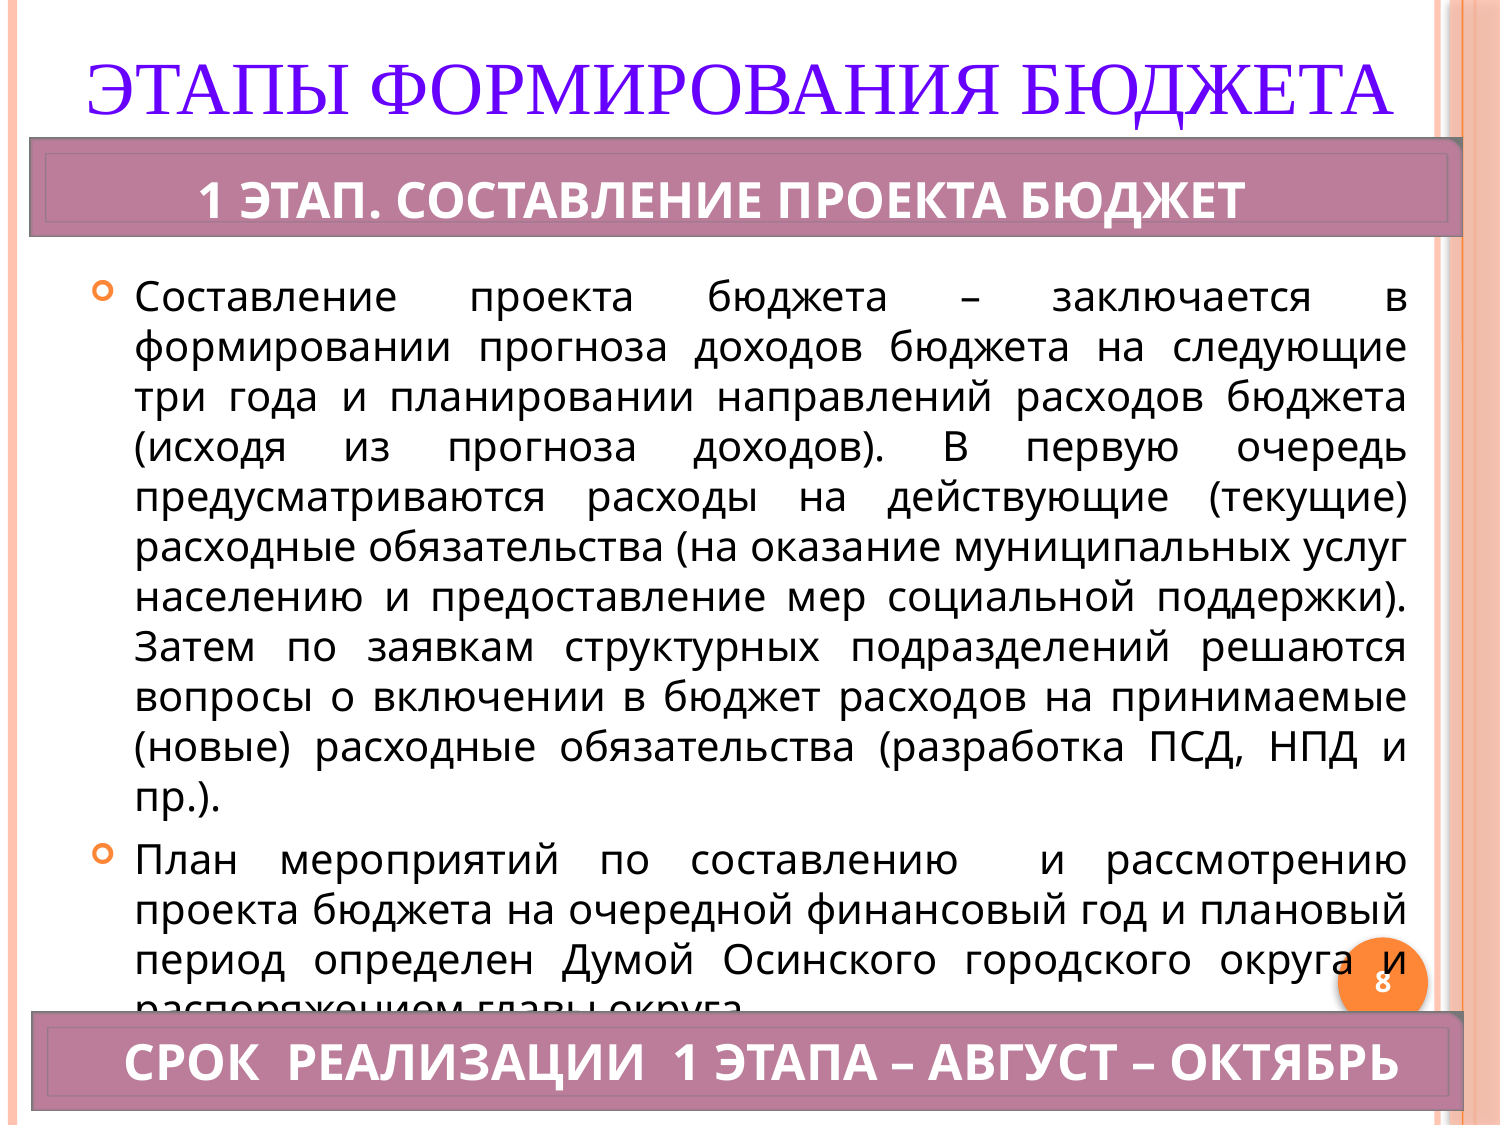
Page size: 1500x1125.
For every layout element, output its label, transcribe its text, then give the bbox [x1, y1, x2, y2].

picture [28, 136, 1463, 237]
picture [30, 1010, 1465, 1112]
list Составление проекта бюджета – заключается в формировании прогноза доходов бюджета на следующие три года и планировании направлений расходов бюджета (исходя из прогноза доходов). В первую очередь предусматриваются расходы на действующие (текущие) расходные обязательства (на оказание муниципальных услуг населению и предоставление мер социальной поддержки). Затем по заявкам структурных подразделений решаются вопросы о включении в бюджет расходов на принимаемые (новые) расходные обязательства (разработка ПСД, НПД и пр.). План мероприятий по составлению и рассмотрению проекта бюджета на очередной финансовый год и плановый период определен Думой Осинского городского округа и распоряжением главы округа. [75, 262, 1424, 1008]
slide_number 8 [1333, 940, 1434, 1008]
title ЭТАПЫ ФОРМИРОВАНИЯ БЮДЖЕТА [70, 21, 1421, 134]
